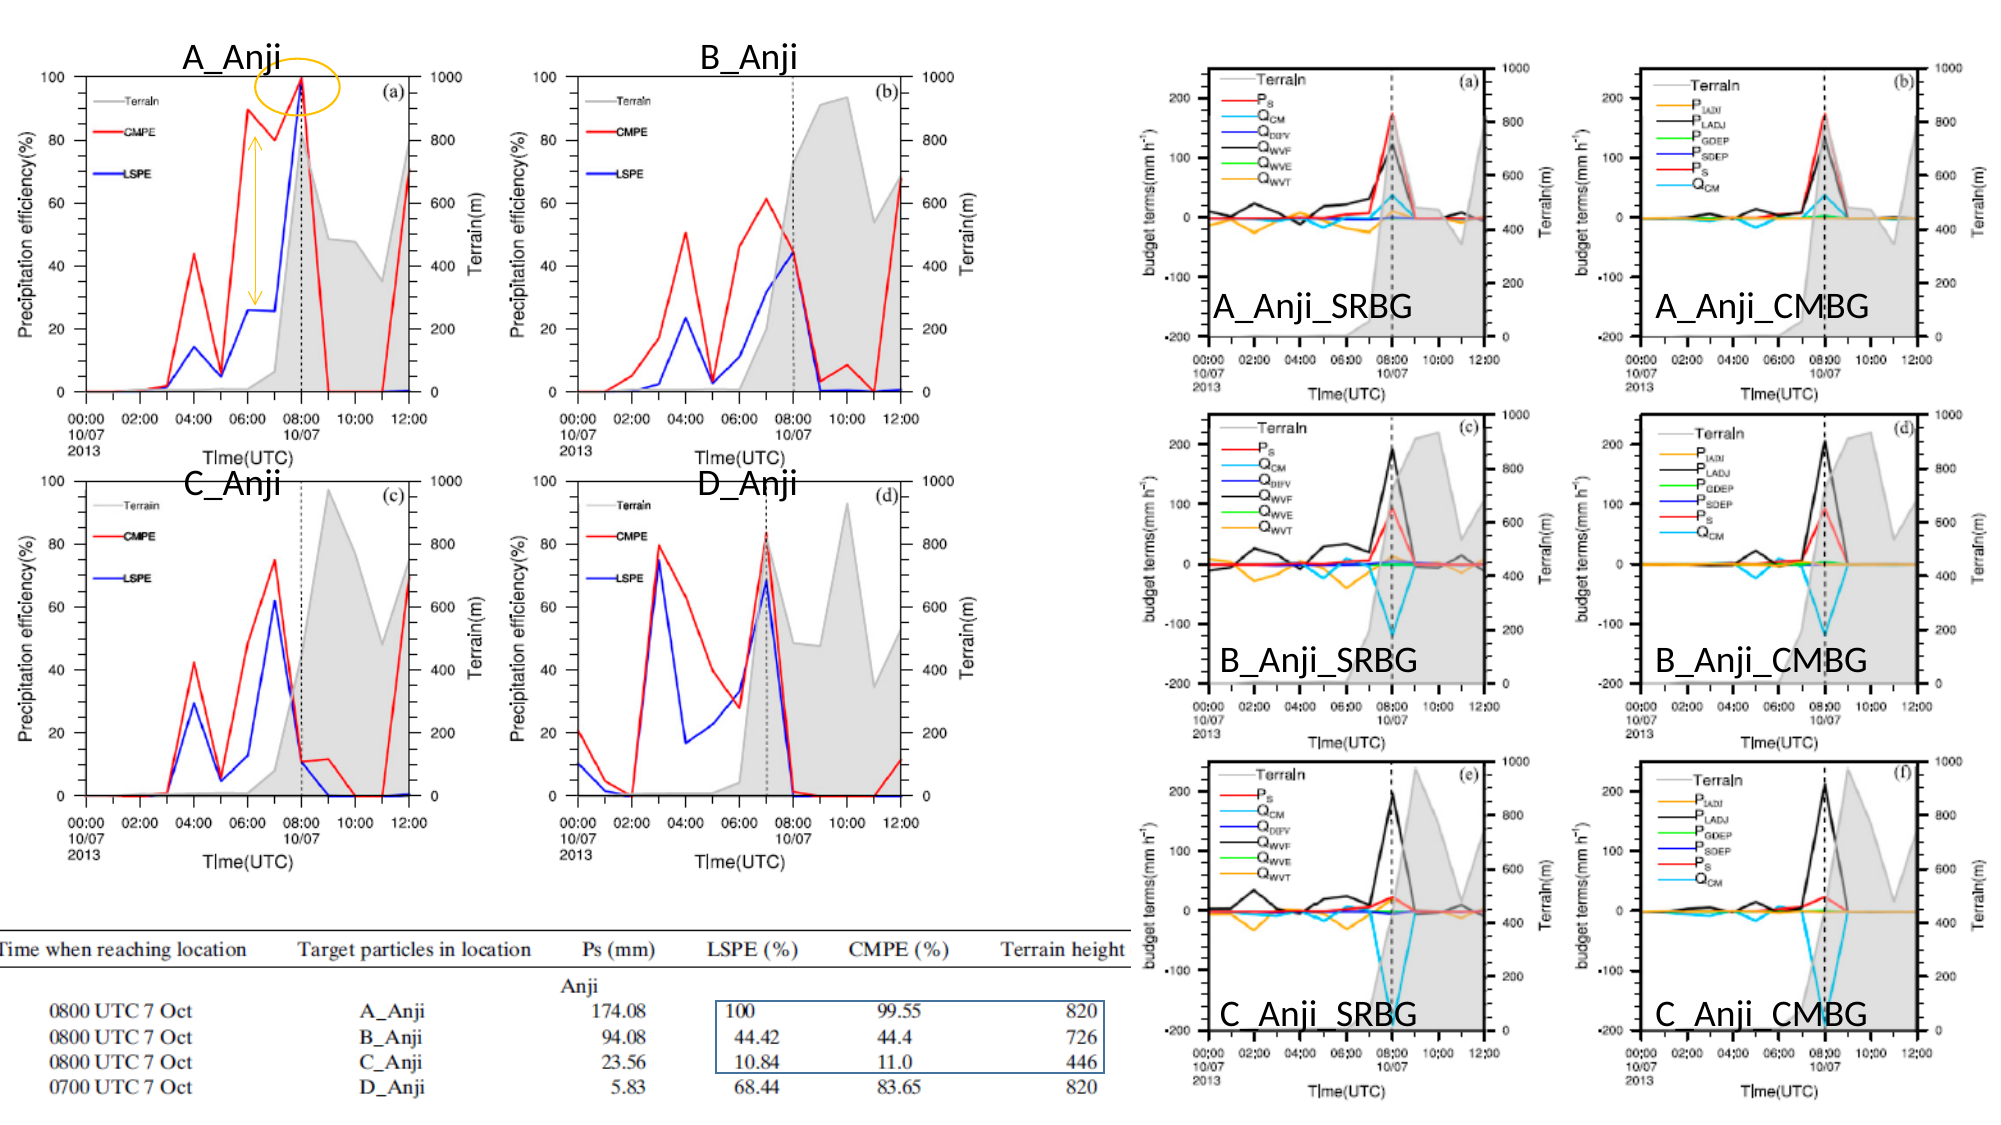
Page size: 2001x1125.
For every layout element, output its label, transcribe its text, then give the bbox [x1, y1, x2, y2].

text_box A_Anji [167, 24, 297, 58]
text_box B_Anji [685, 24, 814, 58]
picture [0, 58, 986, 877]
picture [0, 58, 1993, 1103]
